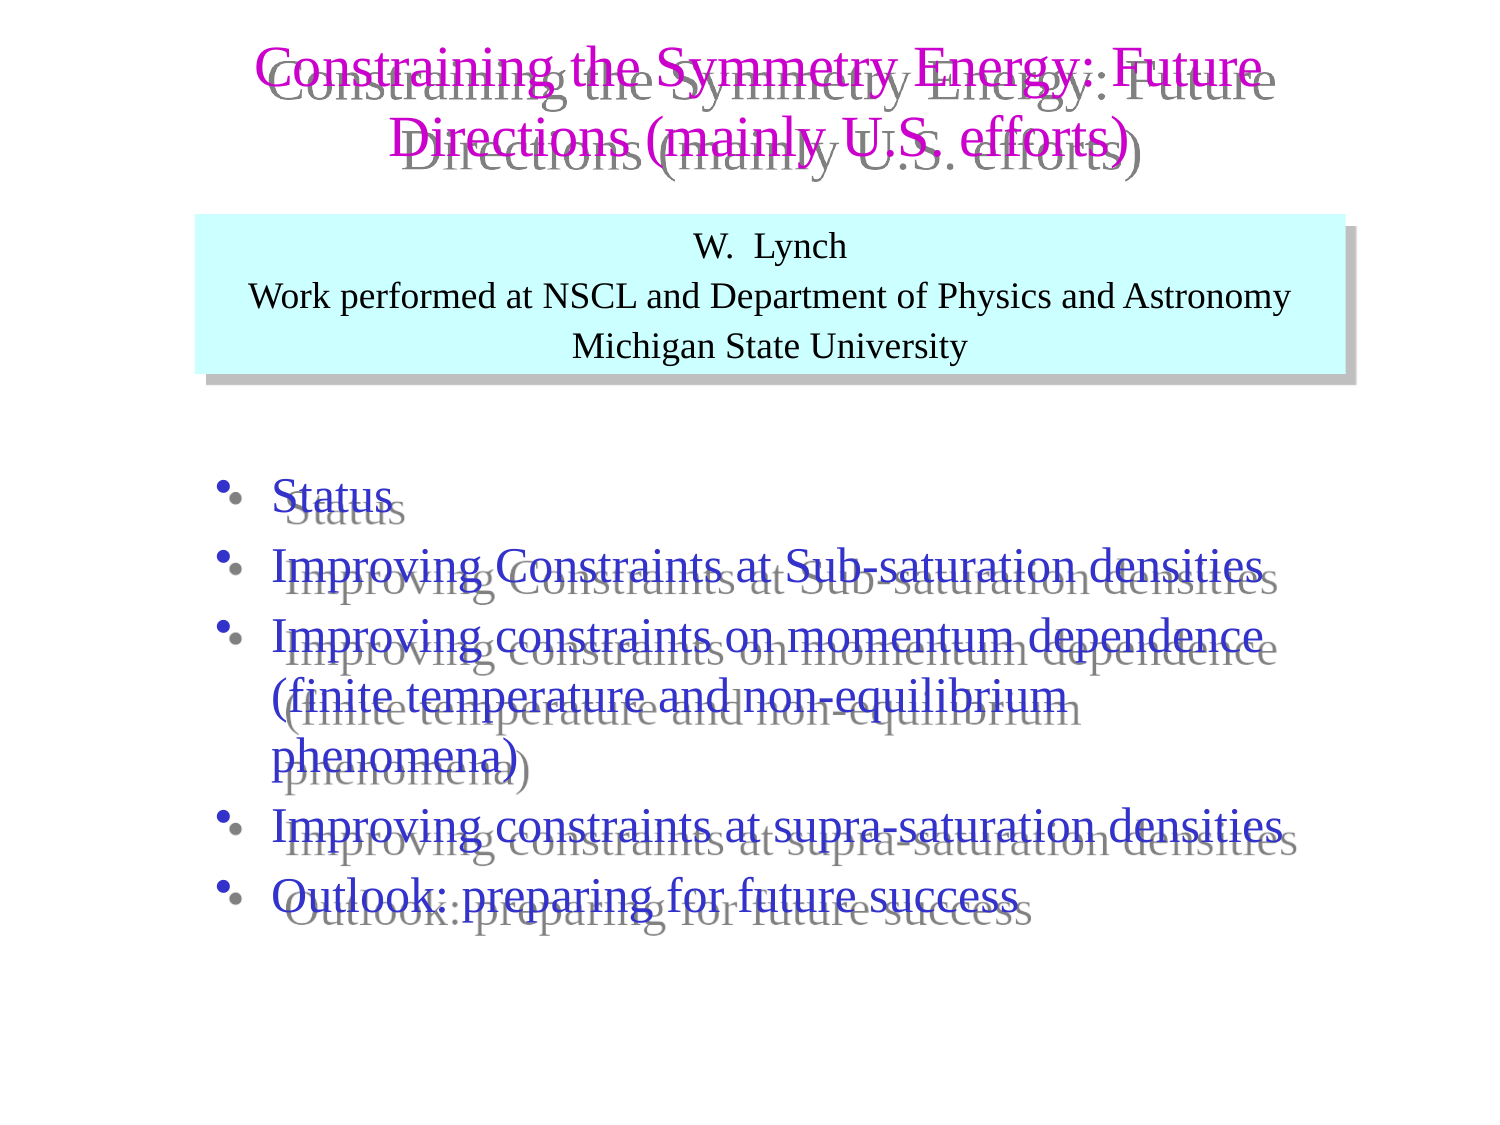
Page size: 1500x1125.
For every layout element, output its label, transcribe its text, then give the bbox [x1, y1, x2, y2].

list Status Improving Constraints at Sub-saturation densities Improving constraints on momentum dependence (finite temperature and non-equilibrium phenomena) Improving constraints at supra-saturation densities Outlook: preparing for future success [199, 454, 1340, 974]
title Constraining the Symmetry Energy: Future Directions (mainly U.S. efforts) [124, 28, 1394, 169]
text_box W. Lynch Work performed at NSCL and Department of Physics and Astronomy Michigan State University [194, 214, 1346, 374]
